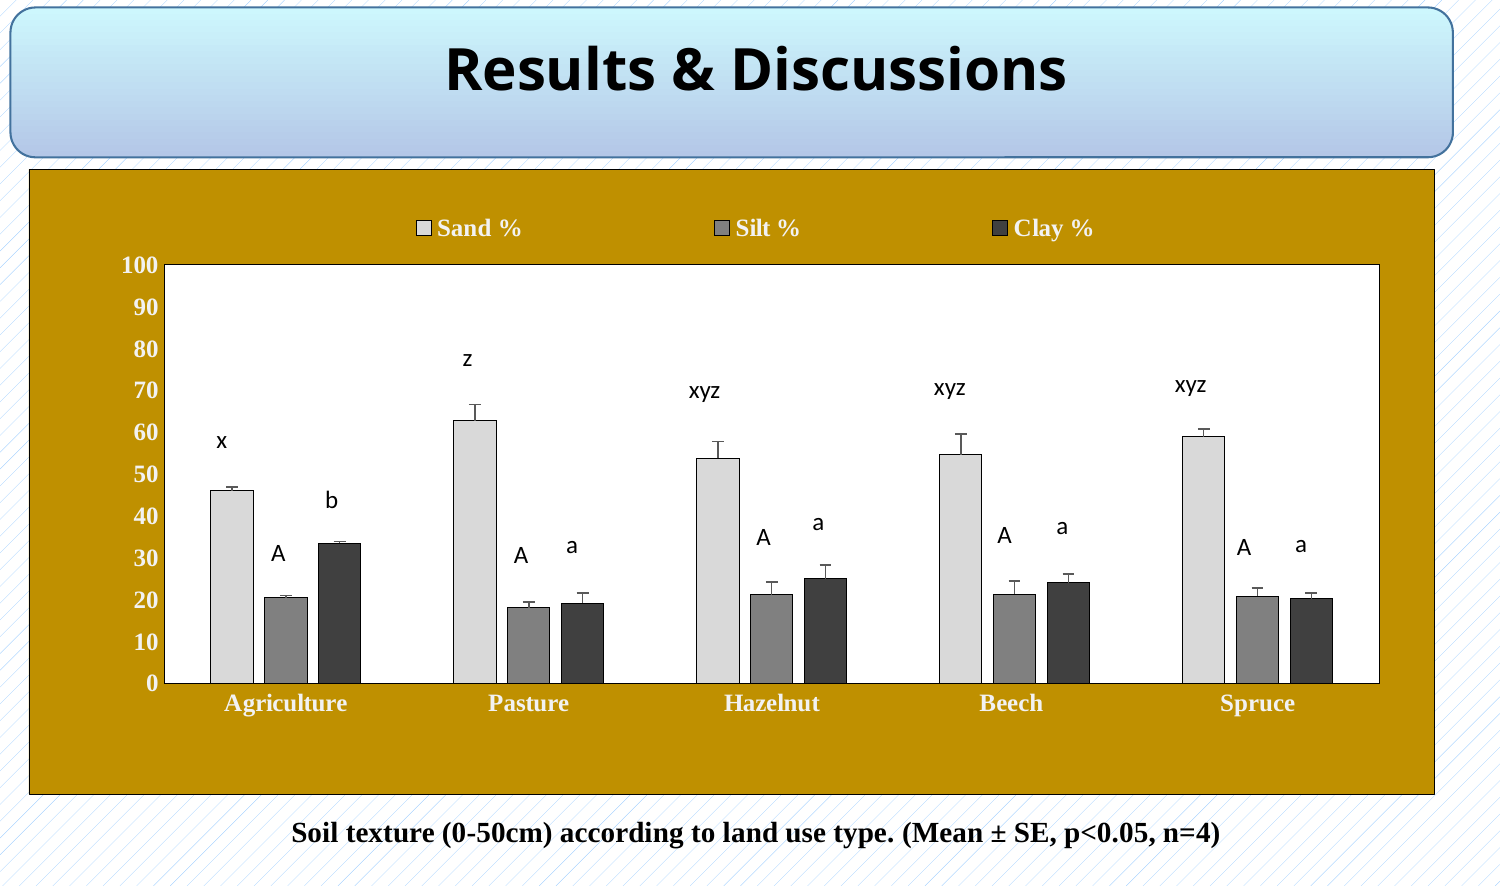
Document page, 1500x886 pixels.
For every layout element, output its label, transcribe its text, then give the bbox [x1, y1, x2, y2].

title Results & Discussions [120, 7, 1392, 136]
chart [28, 169, 1435, 795]
text_box Soil texture (0-50cm) according to land use type. (Mean ± SE, p<0.05, n=4) [107, 806, 1405, 856]
text_box [9, 6, 1454, 159]
